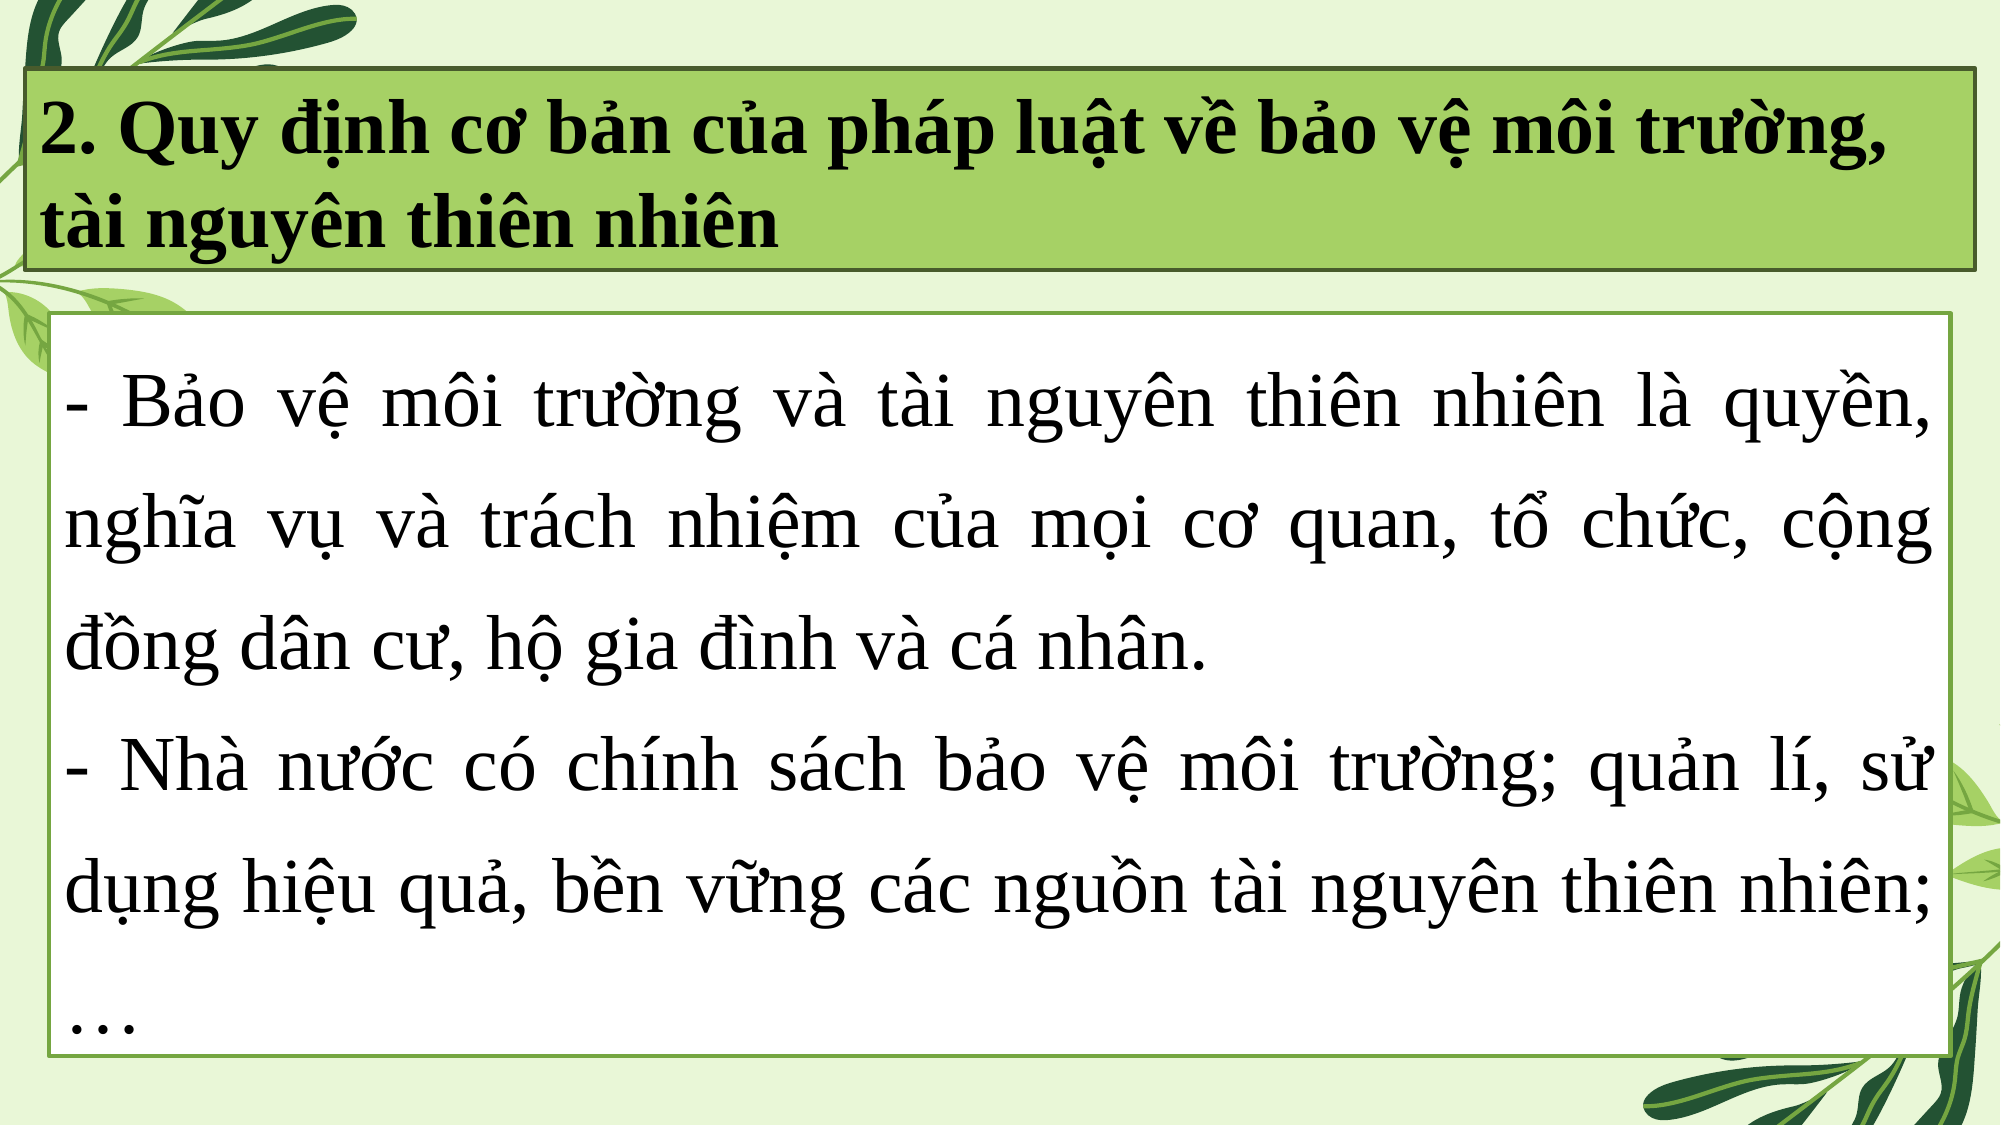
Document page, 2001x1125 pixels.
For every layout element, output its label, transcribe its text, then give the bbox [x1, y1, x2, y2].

text_box 2. Quy định cơ bản của pháp luật về bảo vệ môi trường, tài nguyên thiên nhiên [23, 66, 1977, 272]
text_box - Bảo vệ môi trường và tài nguyên thiên nhiên là quyền, nghĩa vụ và trách nhiệm của mọi cơ quan, tổ chức, cộng đồng dân cư, hộ gia đình và cá nhân. - Nhà nước có chính sách bảo vệ môi trường; quản lí, sử dụng hiệu quả, bền vững các nguồn tài nguyên thiên nhiên;… [47, 311, 1953, 1058]
